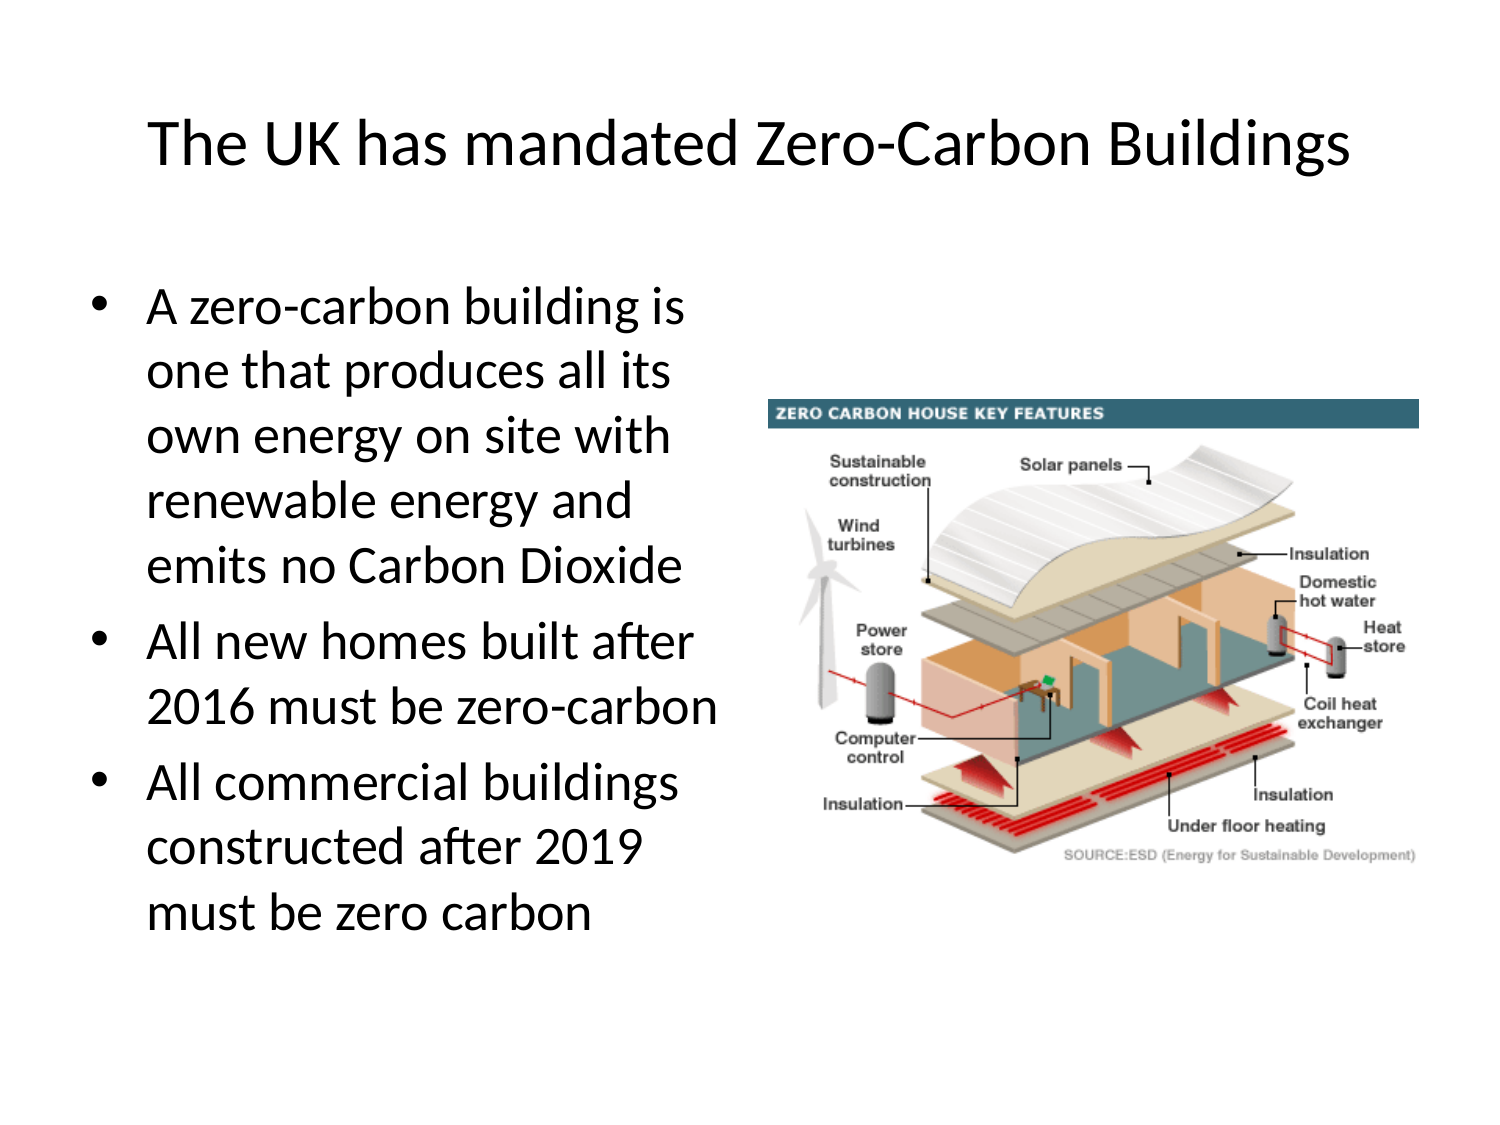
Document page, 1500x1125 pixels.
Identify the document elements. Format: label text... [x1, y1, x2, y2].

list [768, 399, 1420, 869]
title The UK has mandated Zero-Carbon Buildings [75, 45, 1425, 233]
list A zero-carbon building is one that produces all its own energy on site with renewable energy and emits no Carbon Dioxide All new homes built after 2016 must be zero-carbon All commercial buildings constructed after 2019 must be zero carbon [75, 262, 738, 1005]
